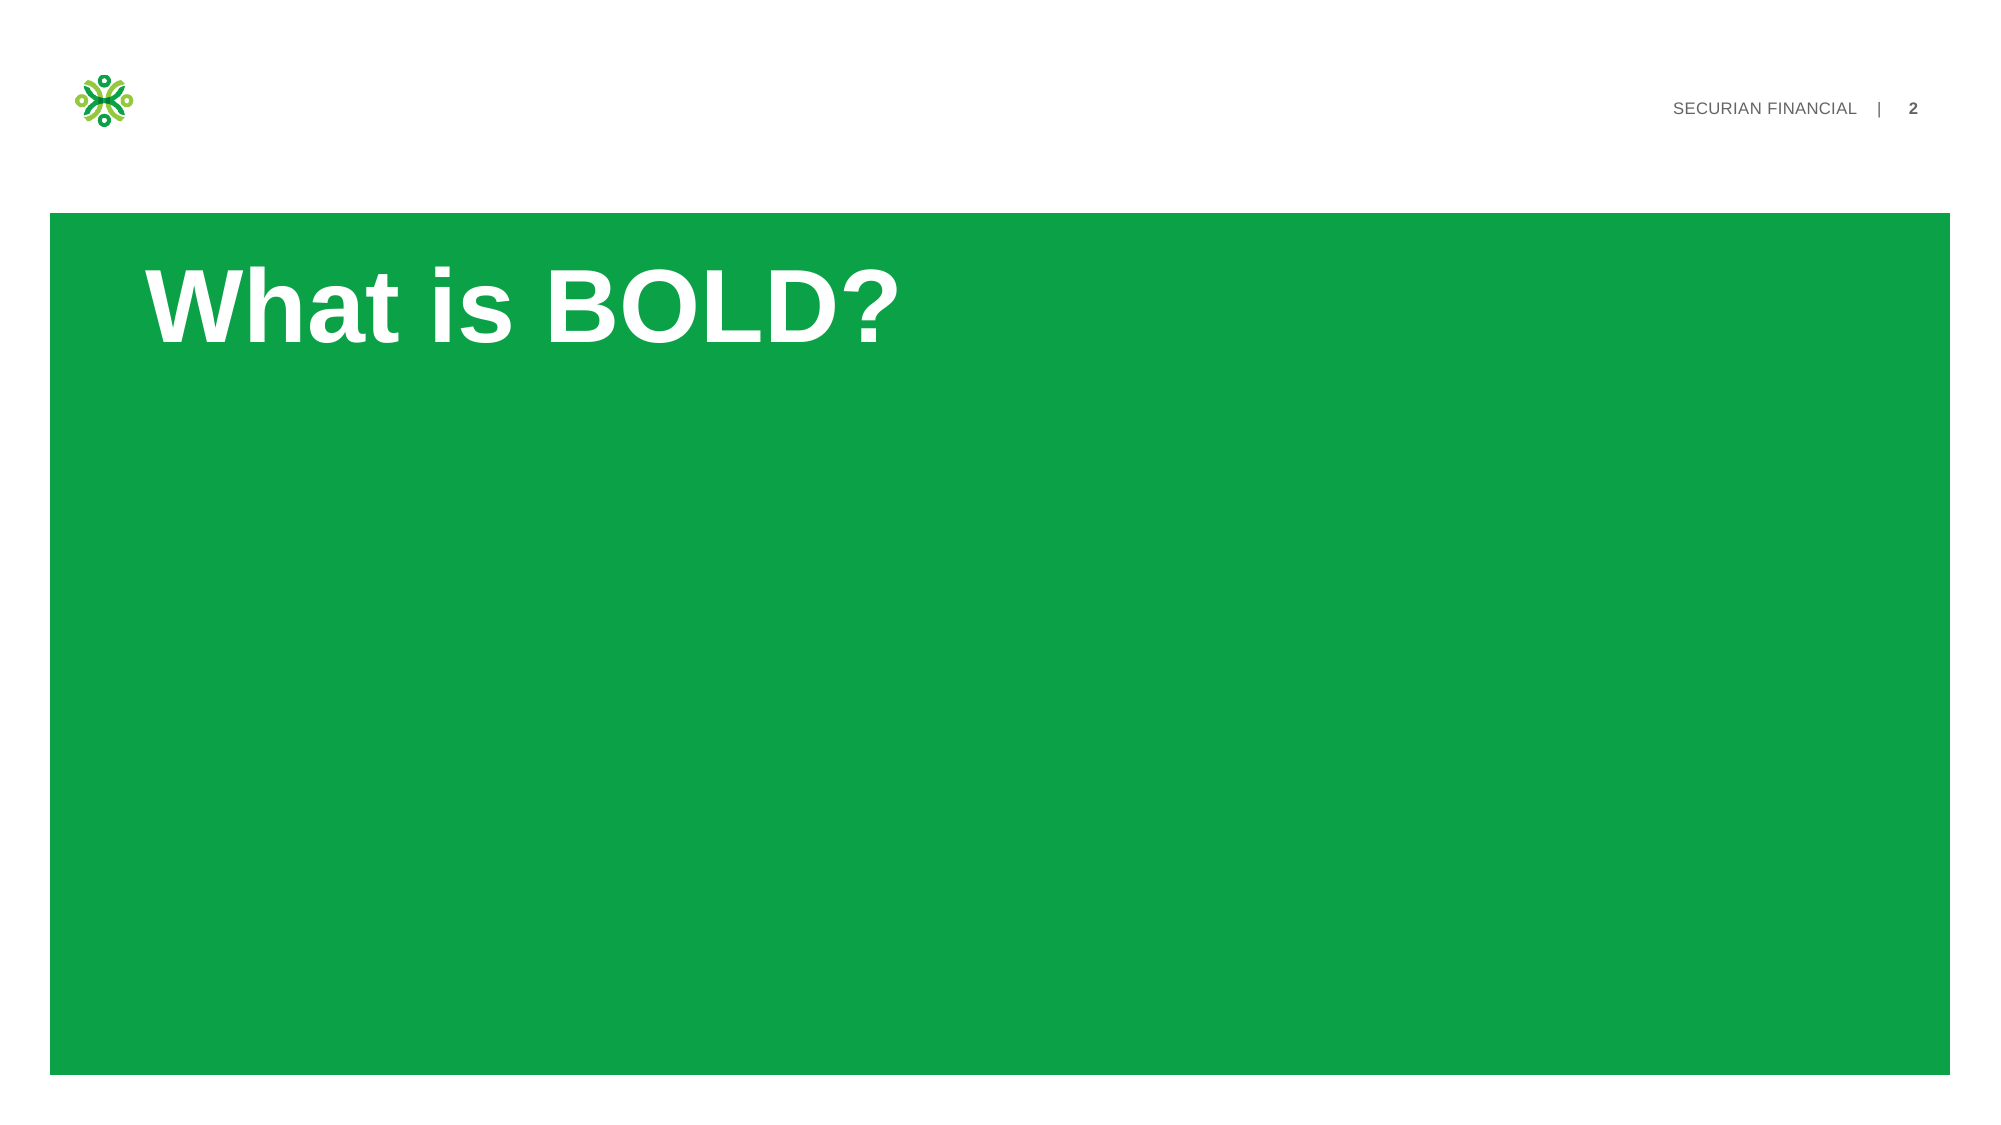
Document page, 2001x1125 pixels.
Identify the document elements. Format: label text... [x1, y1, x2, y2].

title What is BOLD? [145, 254, 1852, 1030]
picture [75, 75, 138, 130]
